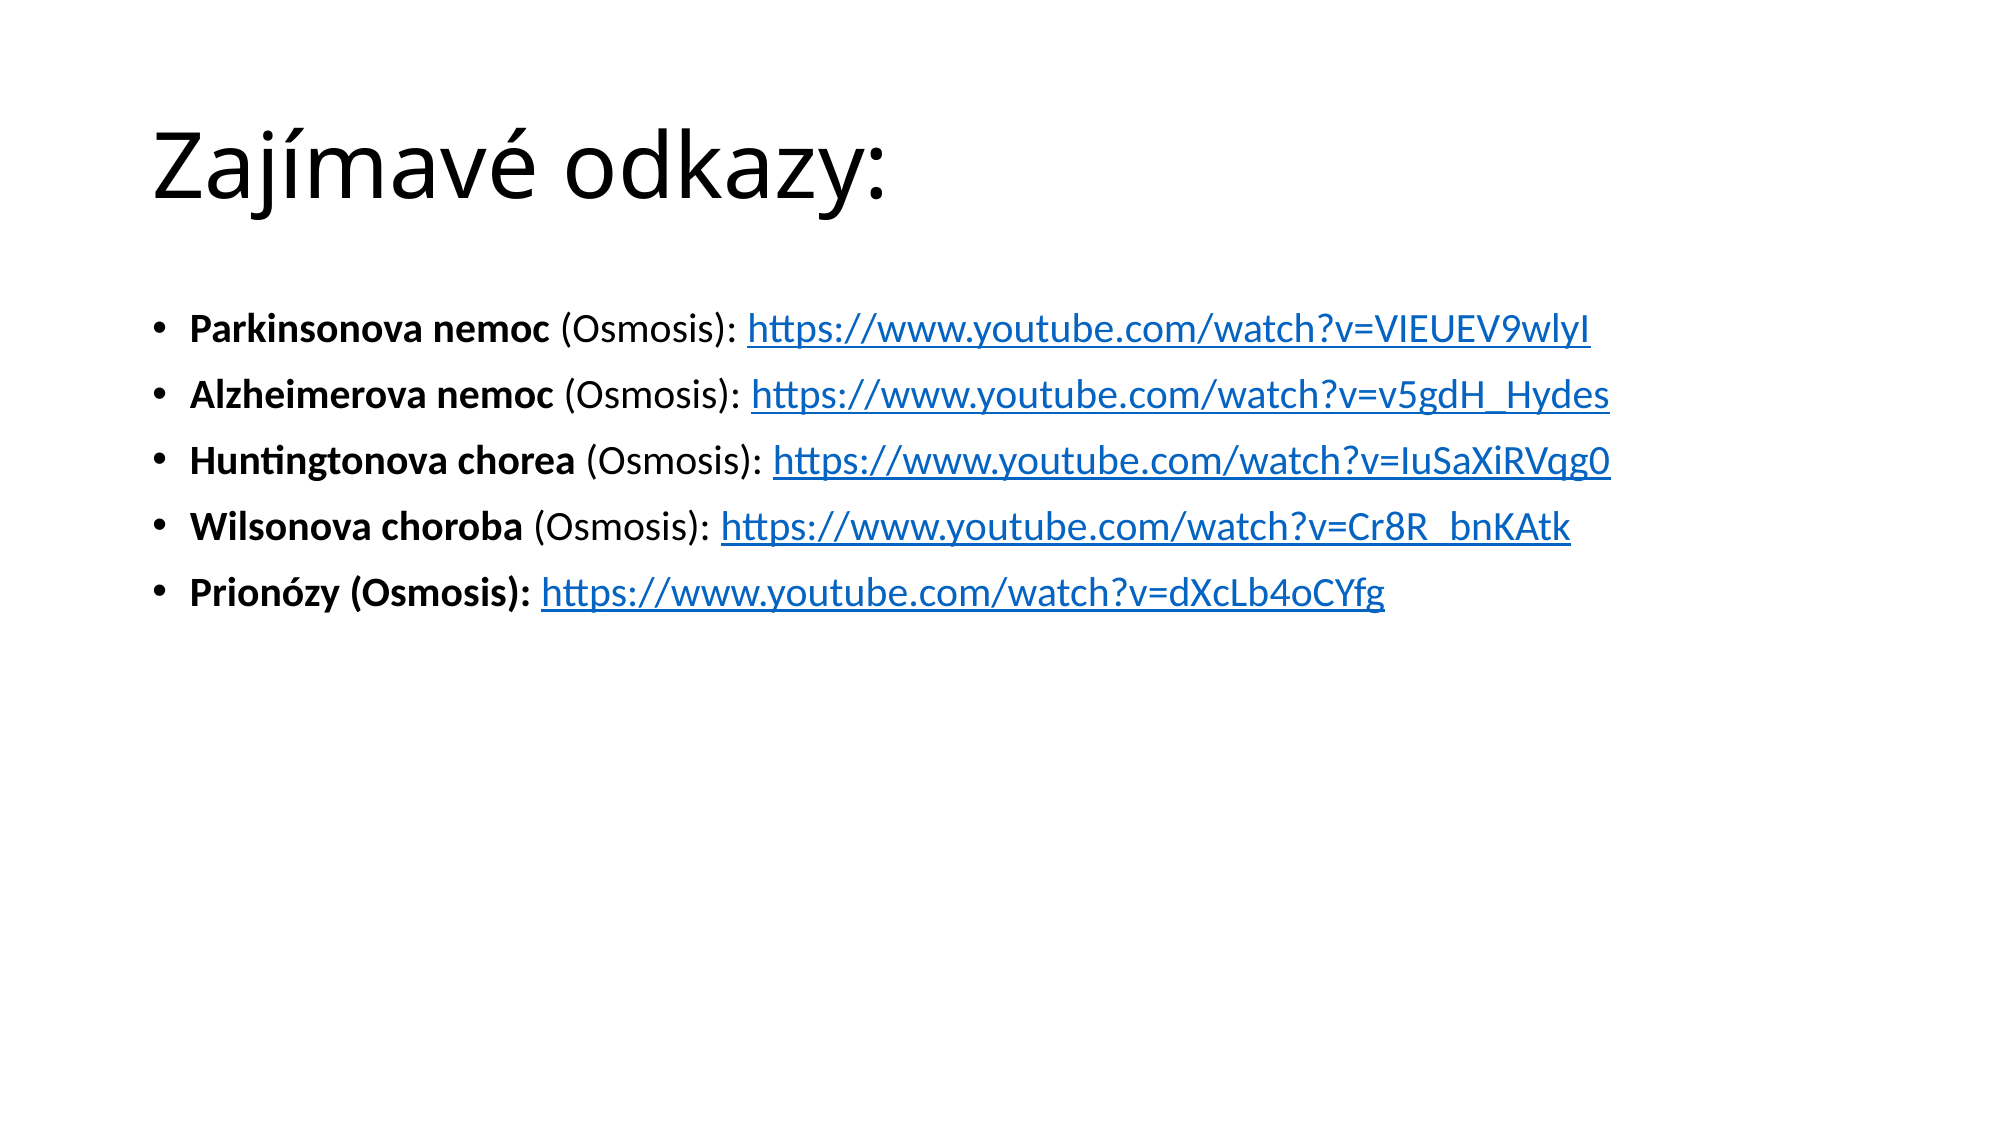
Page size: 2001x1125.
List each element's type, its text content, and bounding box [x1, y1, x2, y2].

list Parkinsonova nemoc (Osmosis): https://www.youtube.com/watch?v=VIEUEV9wlyI Alzheimerova nemoc (Osmosis): https://www.youtube.com/watch?v=v5gdH_Hydes Huntingtonova chorea (Osmosis): https://www.youtube.com/watch?v=IuSaXiRVqg0 Wilsonova choroba (Osmosis): https://www.youtube.com/watch?v=Cr8R_bnKAtk Prionózy (Osmosis): https://www.youtube.com/watch?v=dXcLb4oCYfg [137, 299, 1863, 1014]
title Zajímavé odkazy: [137, 59, 1863, 278]
